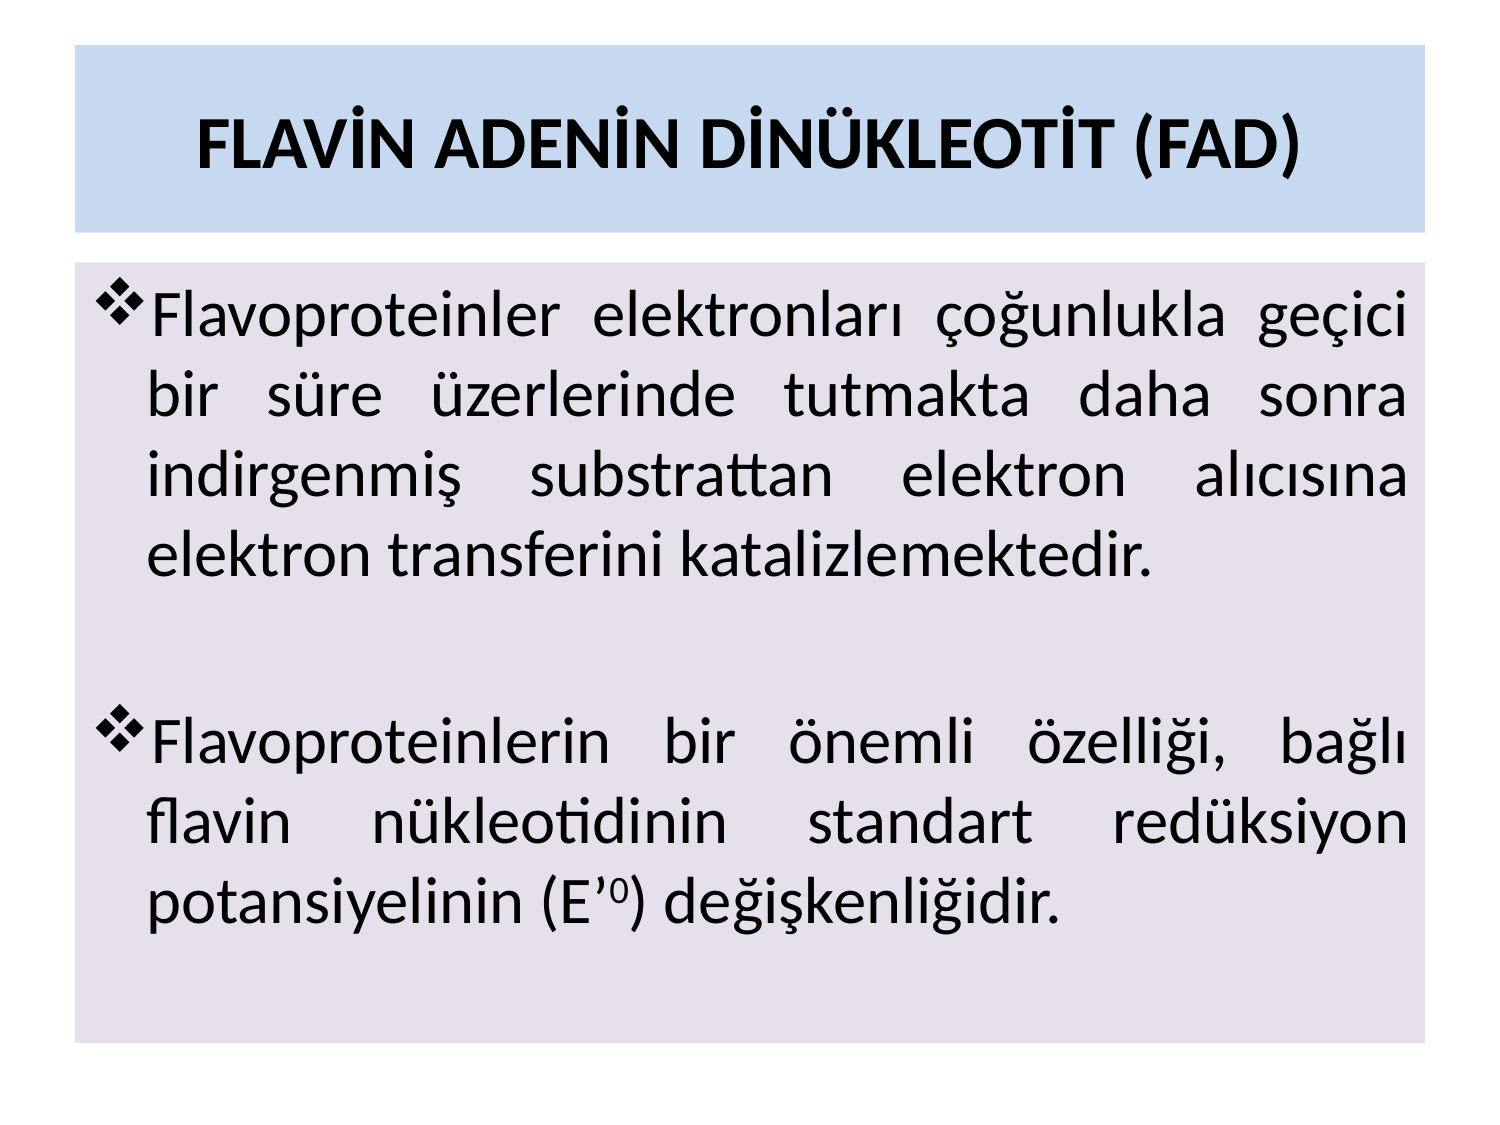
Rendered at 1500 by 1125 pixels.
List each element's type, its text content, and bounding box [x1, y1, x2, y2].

list Flavoproteinler elektronları çoğunlukla geçici bir süre üzerlerinde tutmakta daha sonra indirgenmiş substrattan elektron alıcısına elektron transferini katalizlemektedir. Flavoproteinlerin bir önemli özelliği, bağlı flavin nükleotidinin standart redüksiyon potansiyelinin (E’0) değişkenliğidir. [75, 262, 1425, 1043]
title FLAVİN ADENİN DİNÜKLEOTİT (FAD) [75, 45, 1425, 233]
